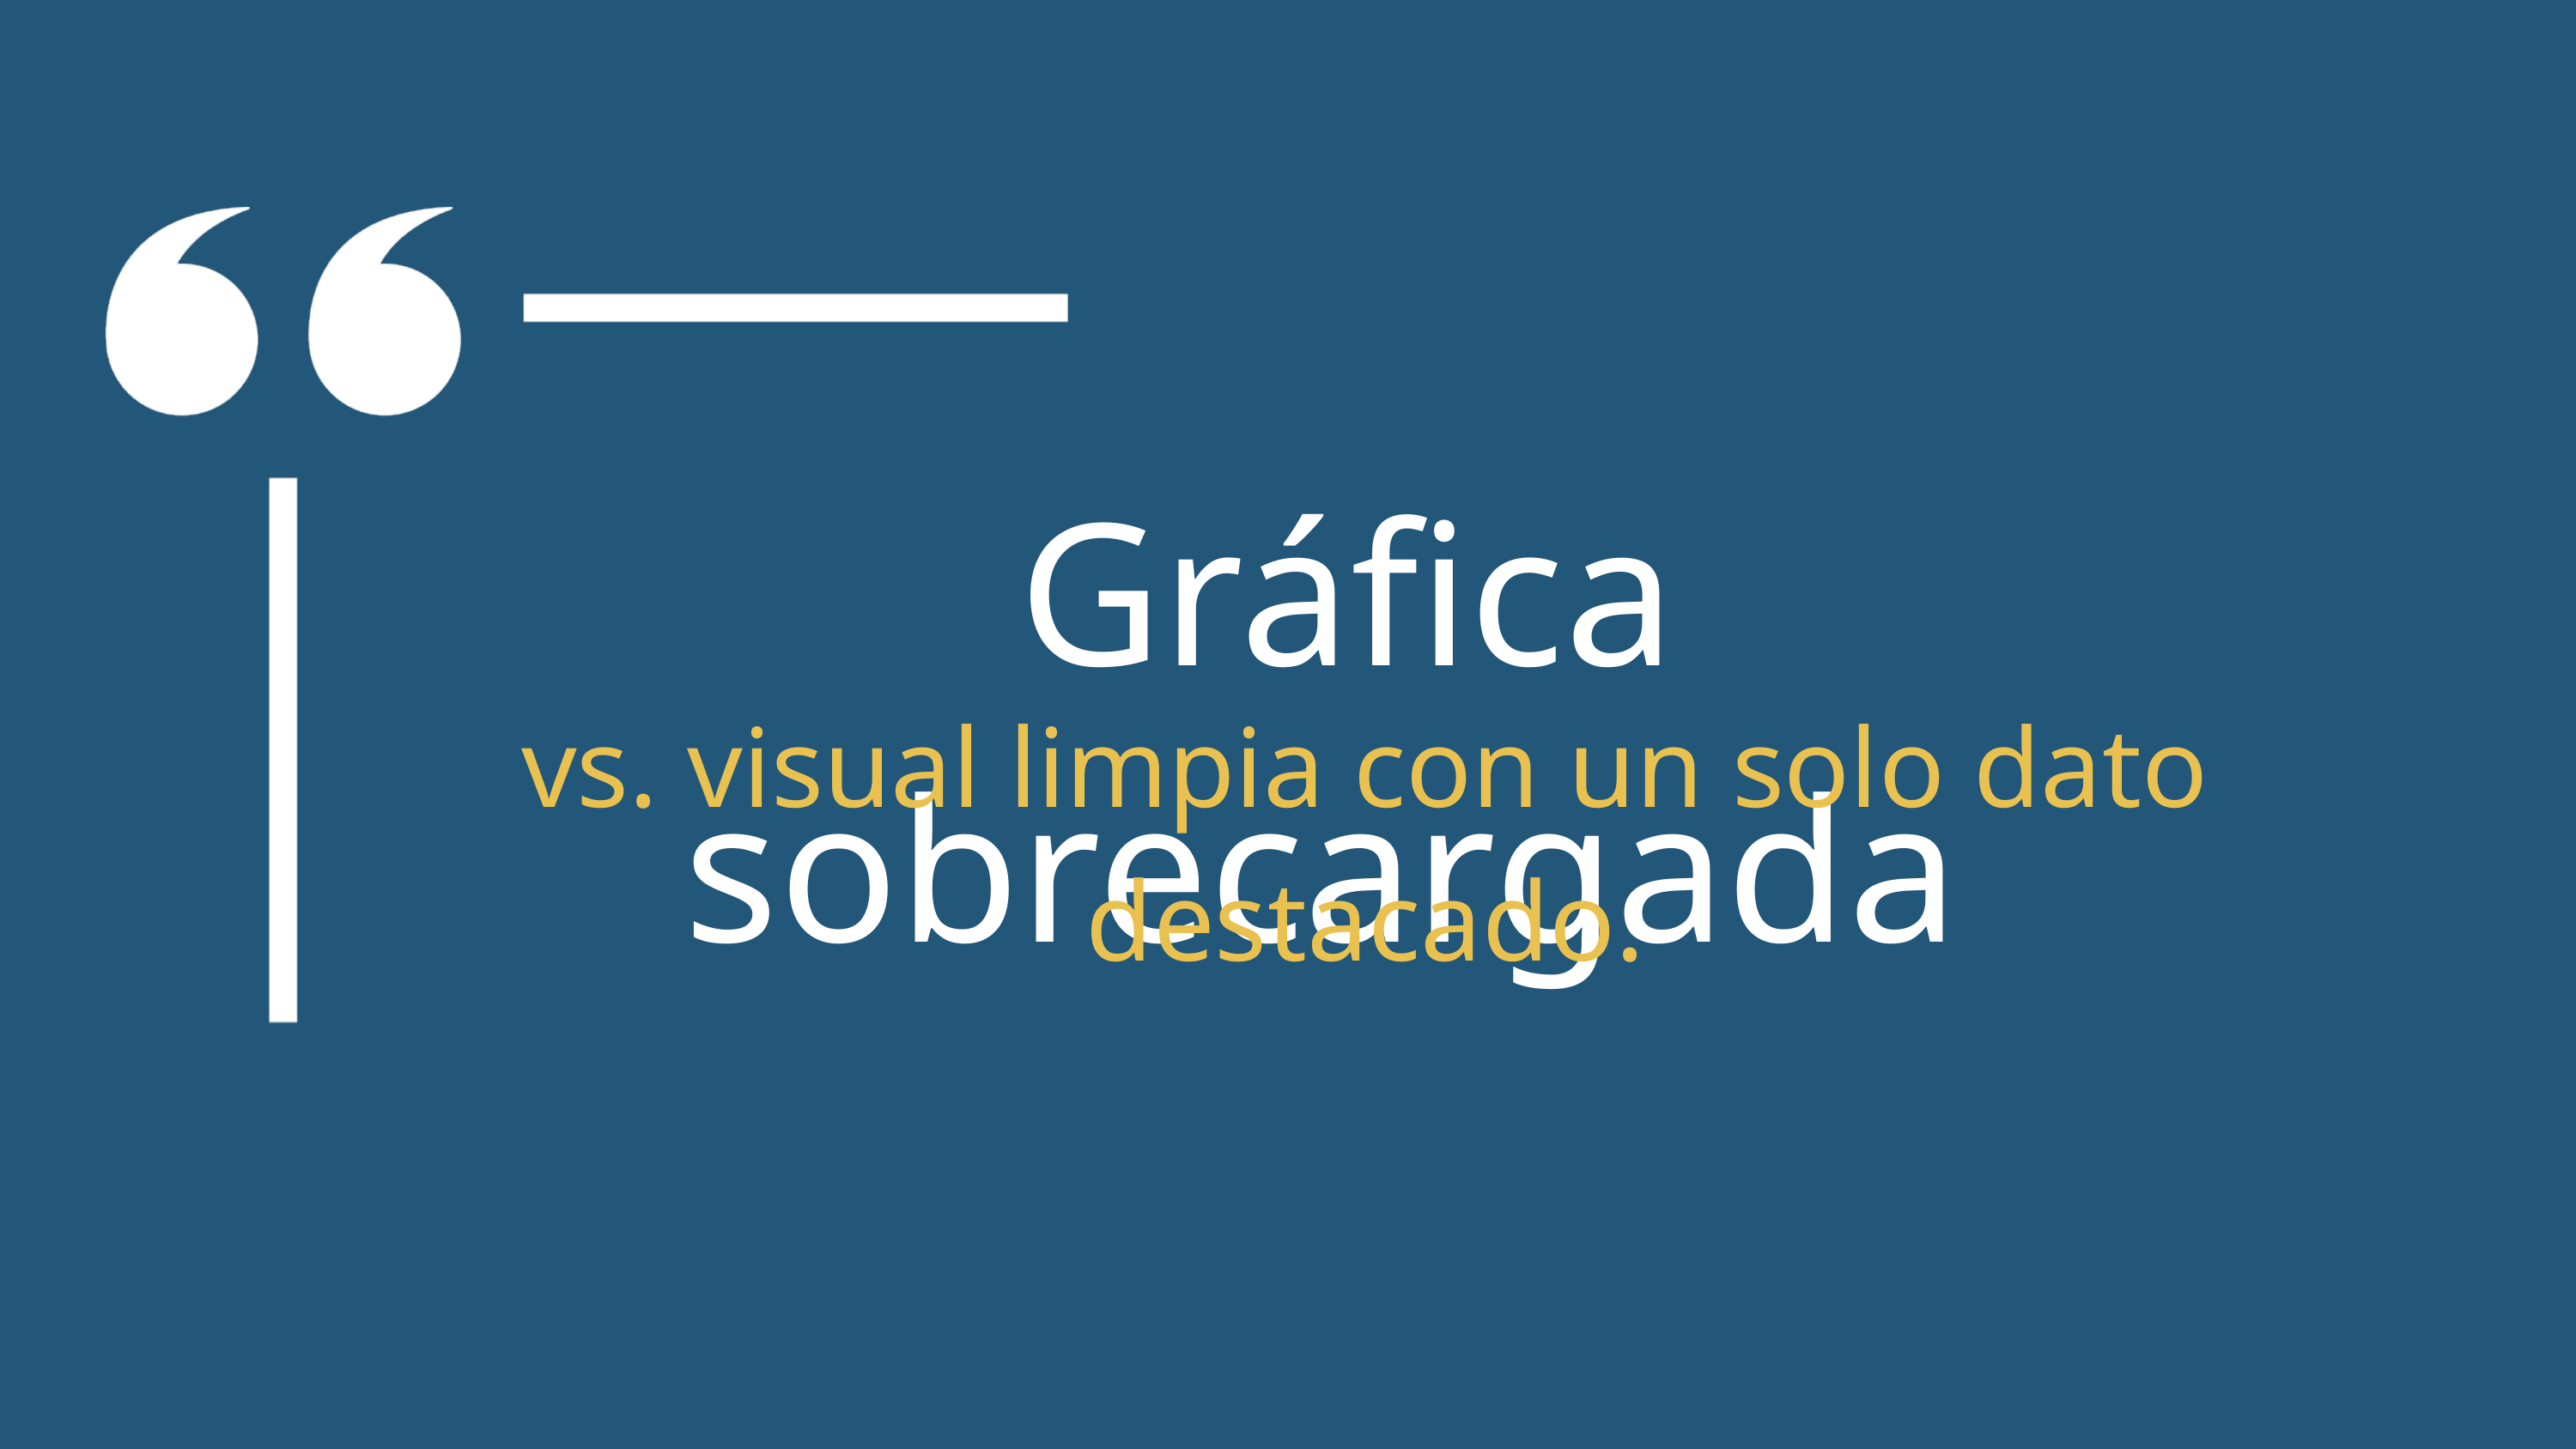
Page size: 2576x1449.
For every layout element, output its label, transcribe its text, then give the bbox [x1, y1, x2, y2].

text_box vs. visual limpia con un solo dato destacado. [417, 676, 2313, 983]
text_box Gráfica sobrecargada [493, 428, 2202, 676]
text_box [92, 207, 1068, 1023]
